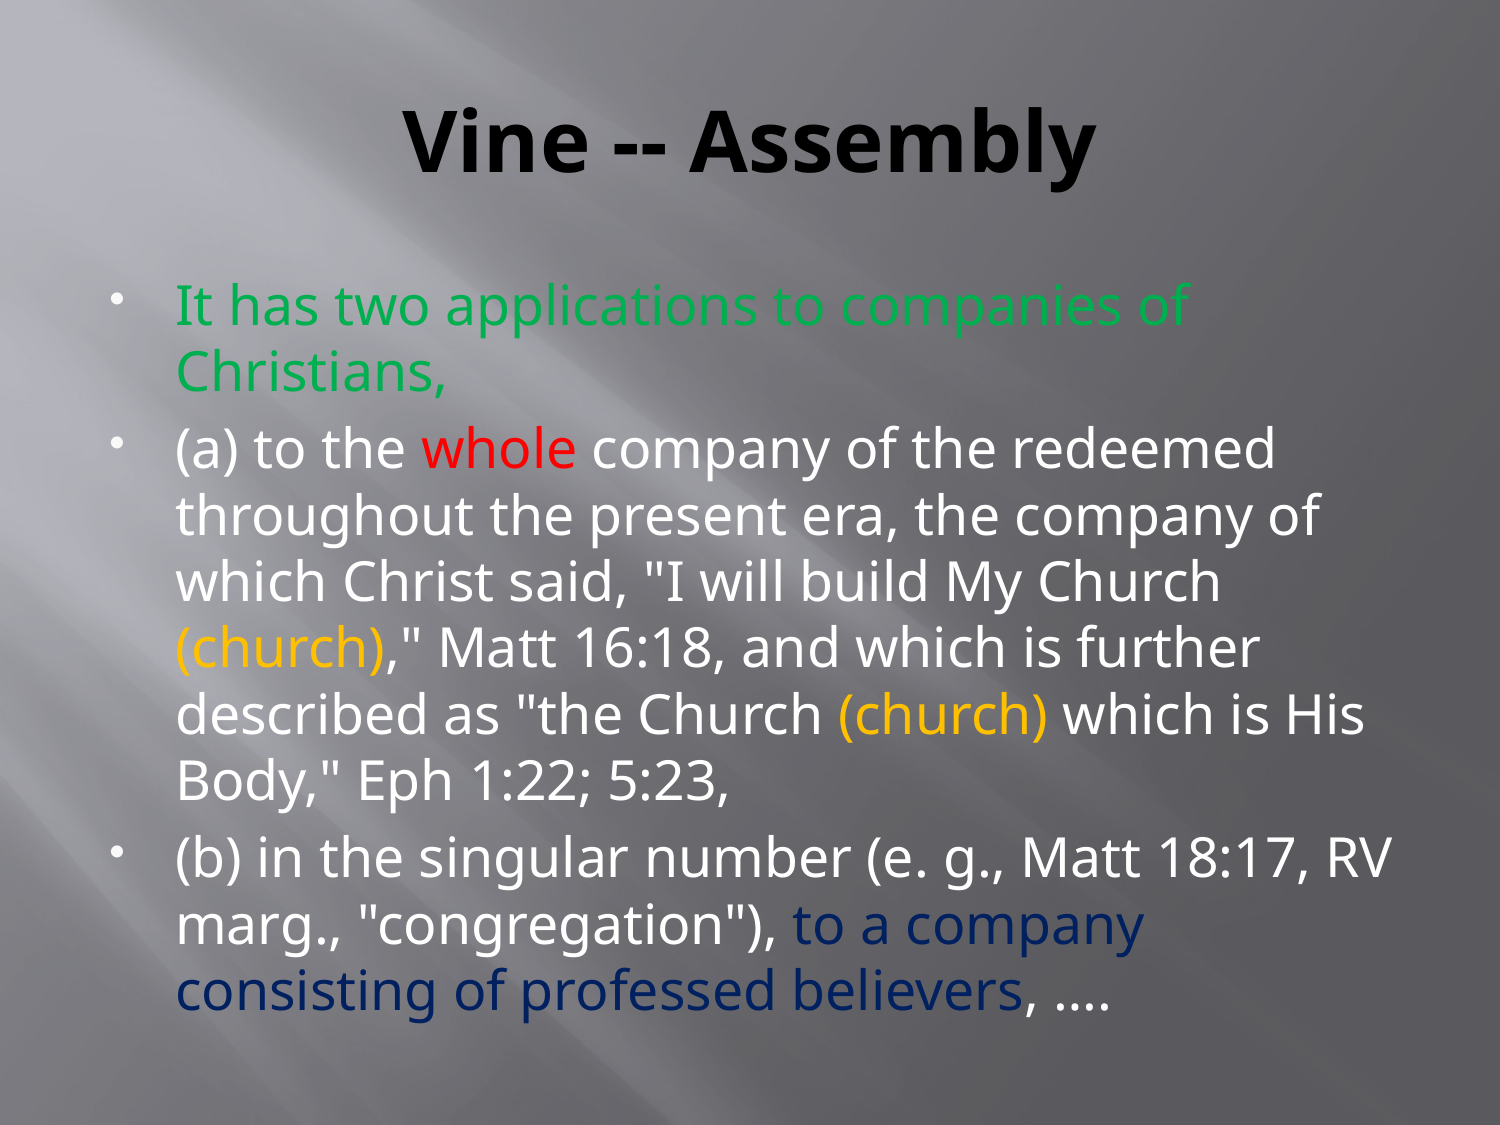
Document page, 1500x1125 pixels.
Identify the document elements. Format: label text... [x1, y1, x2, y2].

title Vine -- Assembly [75, 45, 1425, 233]
list It has two applications to companies of Christians, (a) to the whole company of the redeemed throughout the present era, the company of which Christ said, "I will build My Church (church)," Matt 16:18, and which is further described as "the Church (church) which is His Body," Eph 1:22; 5:23, (b) in the singular number (e. g., Matt 18:17, RV marg., "congregation"), to a company consisting of professed believers, …. [75, 262, 1425, 1035]
